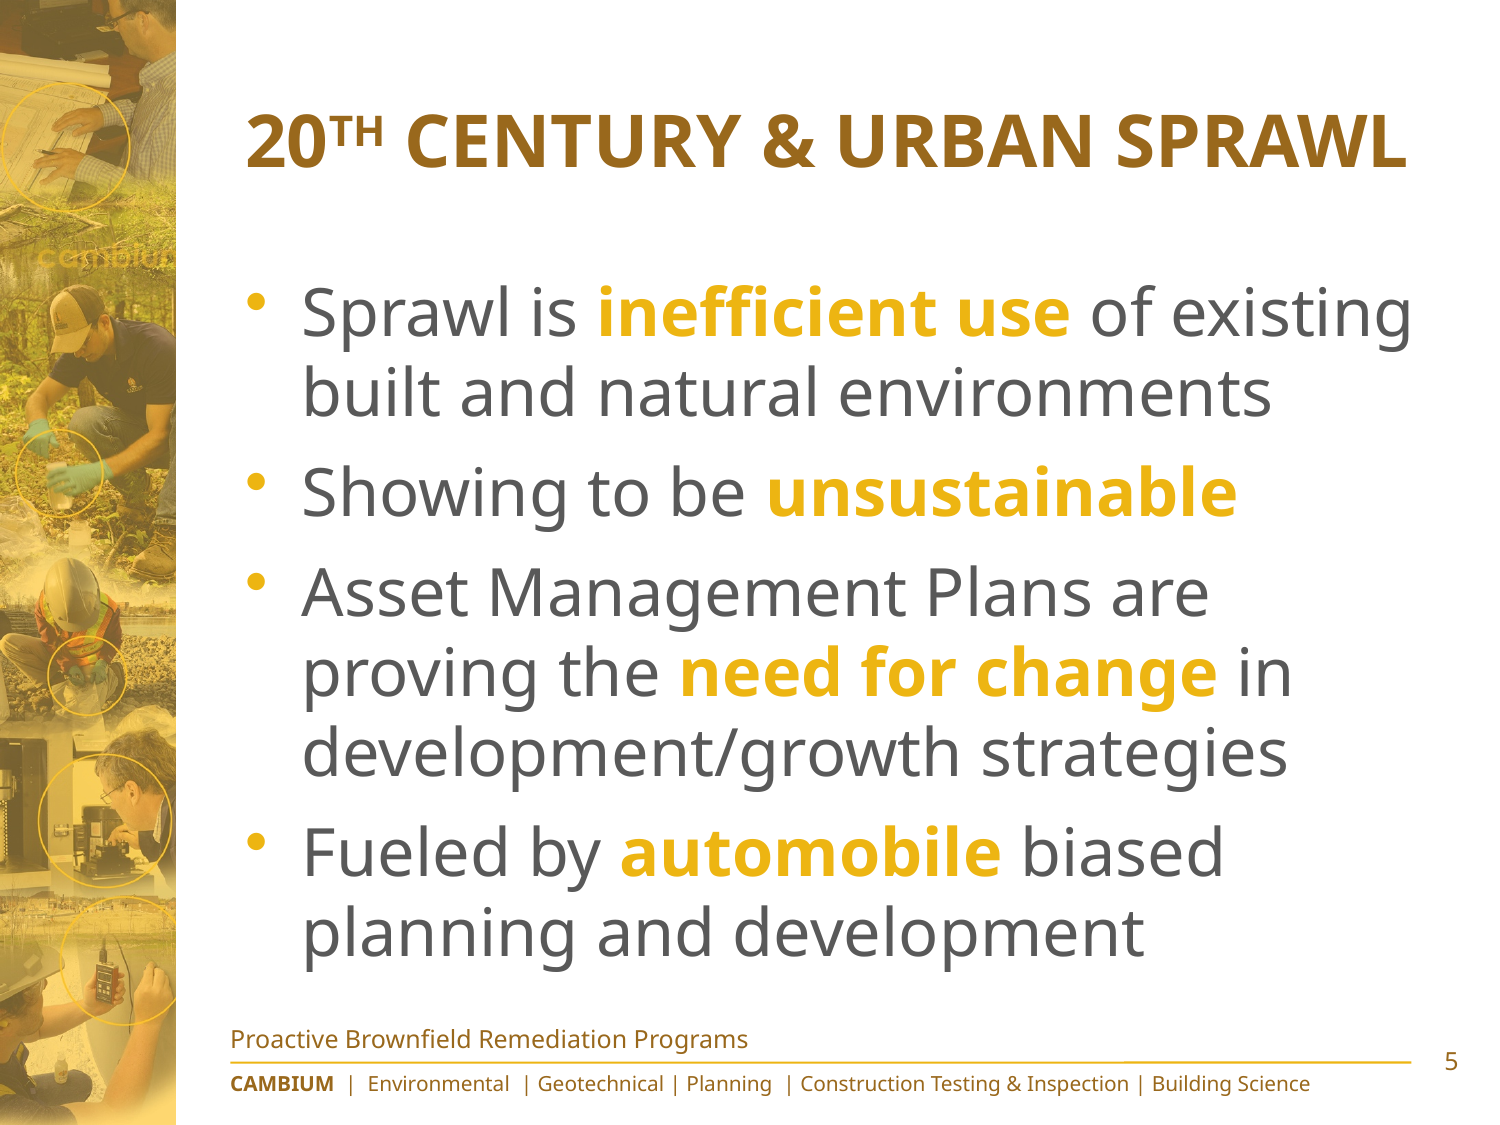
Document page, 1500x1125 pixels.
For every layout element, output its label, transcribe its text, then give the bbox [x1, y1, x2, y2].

title 20th Century & Urban Sprawl [229, 44, 1459, 233]
footer Proactive Brownfield Remediation Programs [229, 1011, 1412, 1054]
picture [0, 0, 176, 1125]
slide_number 5 [1411, 1044, 1459, 1081]
list Sprawl is inefficient use of existing built and natural environments Showing to be unsustainable Asset Management Plans are proving the need for change in development/growth strategies Fueled by automobile biased planning and development [230, 262, 1459, 983]
